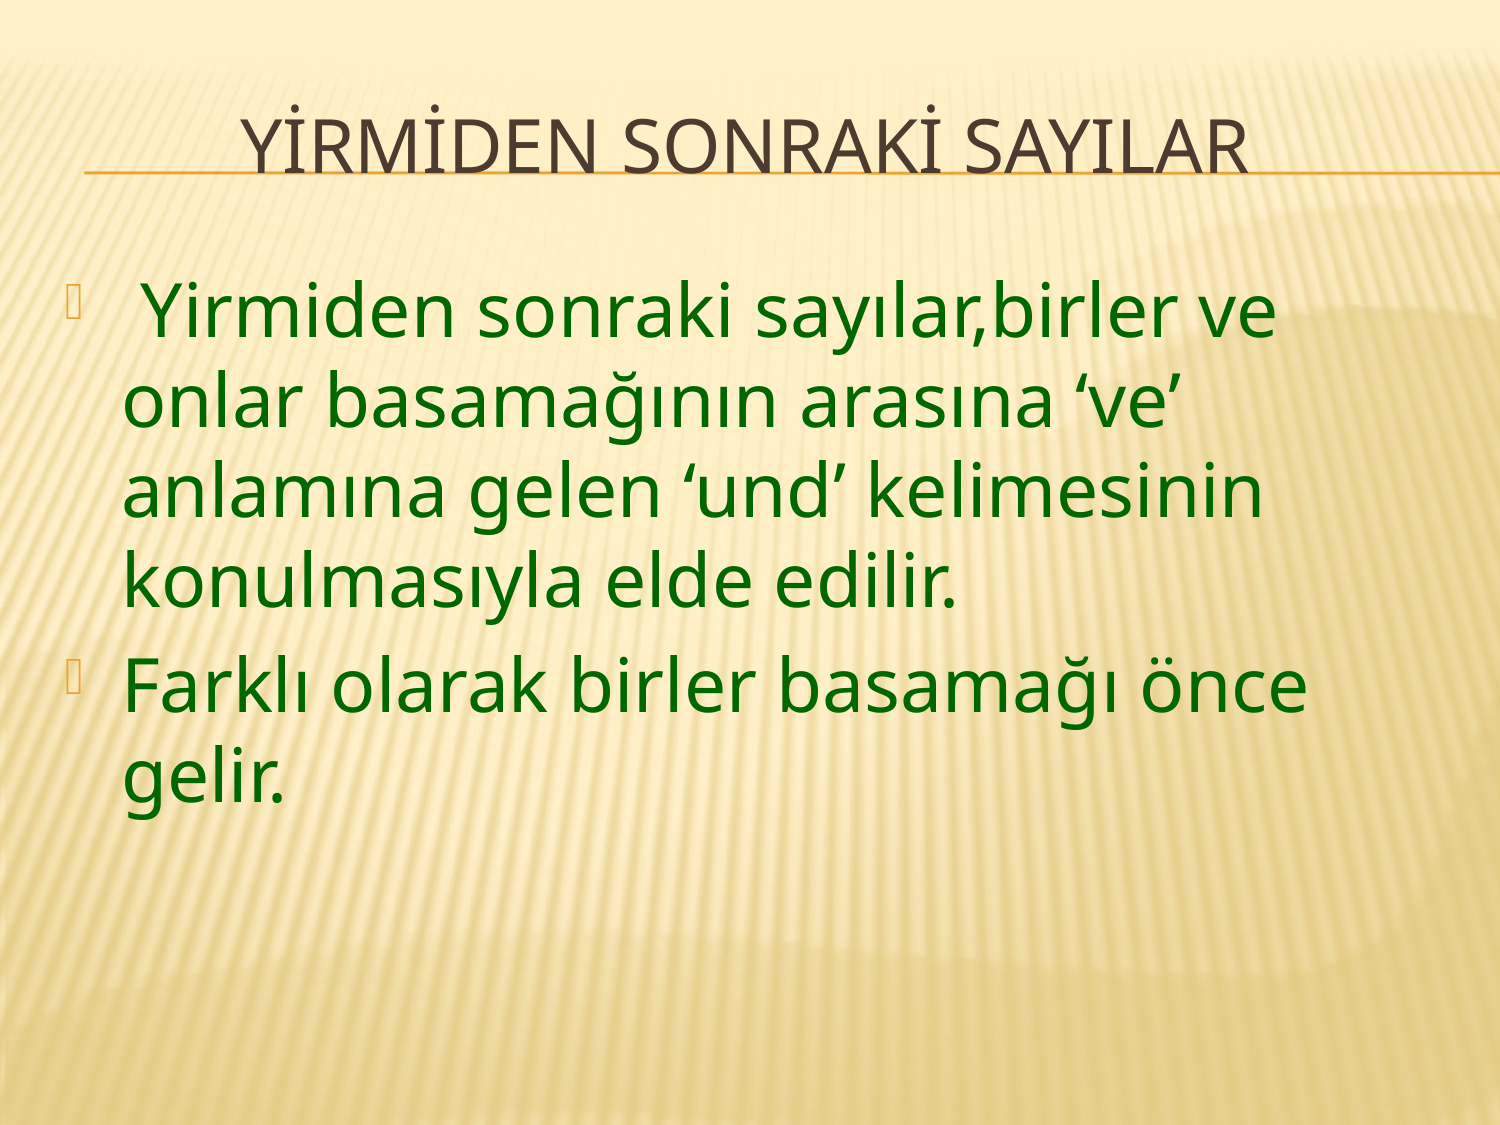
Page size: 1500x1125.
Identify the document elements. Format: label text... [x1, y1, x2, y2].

list Yirmiden sonraki sayılar,birler ve onlar basamağının arasına ‘ve’ anlamına gelen ‘und’ kelimesinin konulmasıyla elde edilir. Farklı olarak birler basamağı önce gelir. [50, 254, 1475, 998]
title yirmiden sonraki sayılar [50, 75, 1475, 213]
